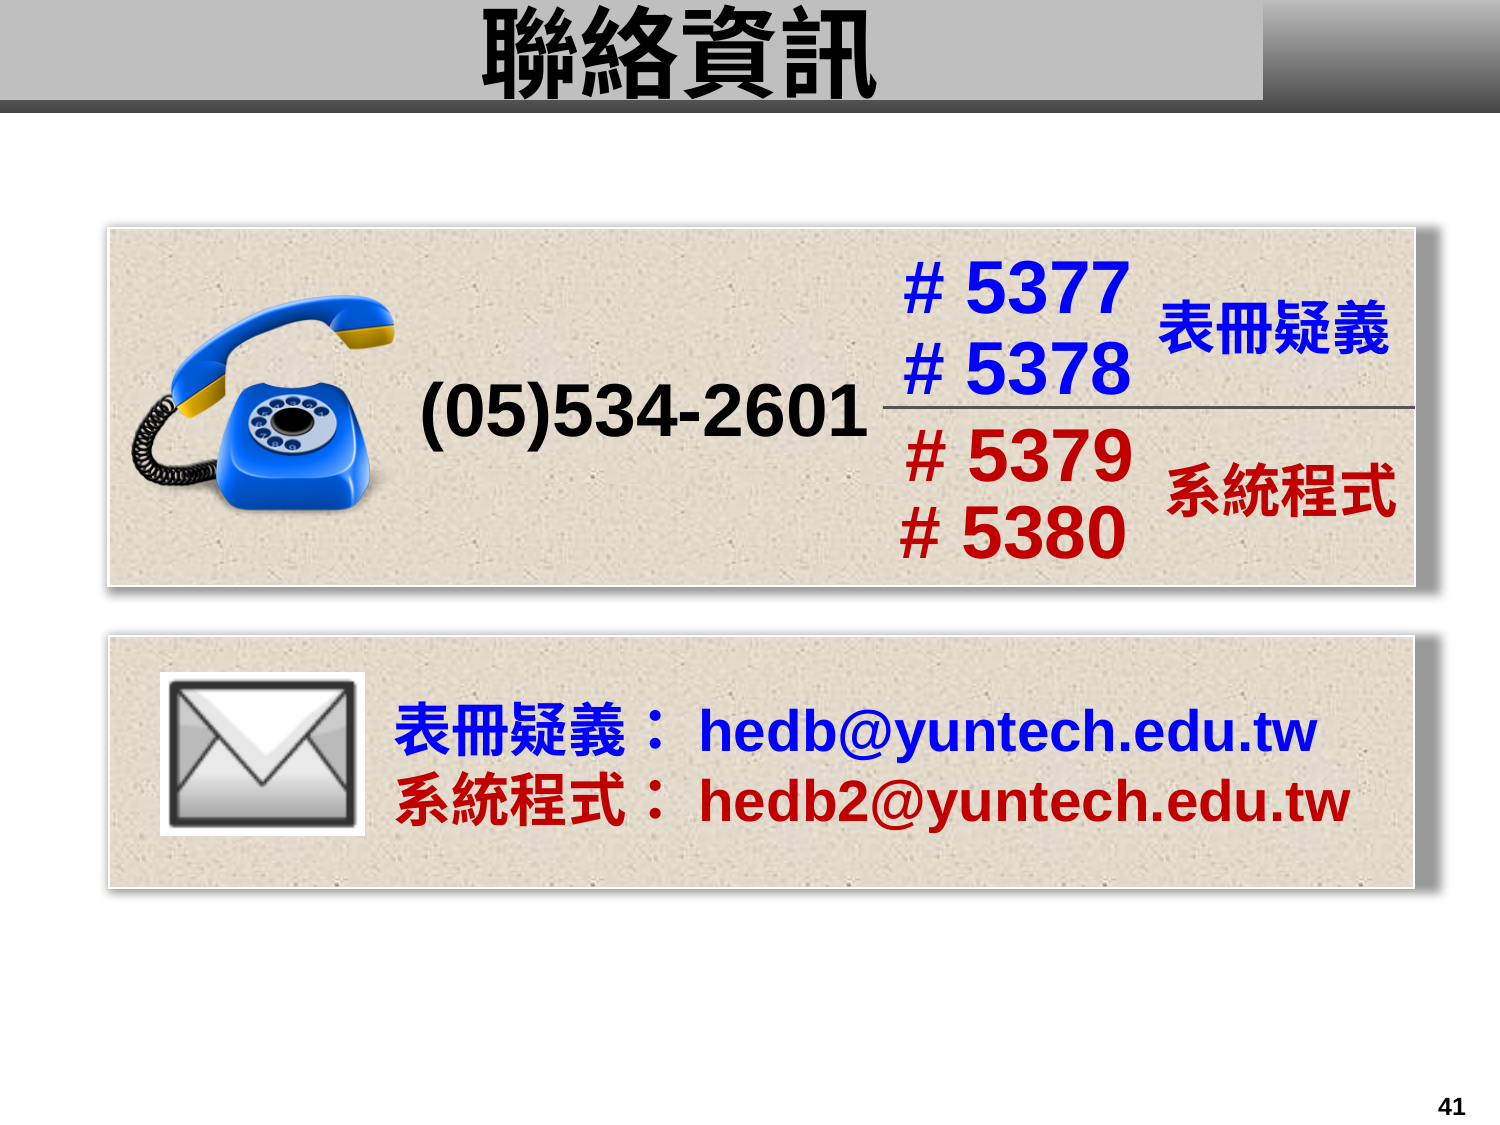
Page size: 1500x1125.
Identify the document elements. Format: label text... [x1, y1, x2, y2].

title 聯絡資訊 [444, 0, 915, 107]
text_box [107, 227, 1416, 587]
picture [128, 295, 396, 520]
text_box # 5379 [890, 408, 1150, 504]
text_box 表冊疑義：hedb@yuntech.edu.tw 系統程式：hedb2@yuntech.edu.tw [378, 686, 1388, 841]
picture [160, 672, 365, 837]
text_box # 5378 [888, 312, 1148, 407]
text_box 表冊疑義 [1142, 283, 1406, 369]
text_box # 5380 [884, 476, 1144, 581]
text_box [108, 635, 1415, 889]
text_box # 5379 [890, 399, 1150, 407]
text_box 系統程式 [1149, 446, 1413, 532]
text_box # 5377 [888, 231, 1148, 312]
text_box (05)534-2601 [404, 354, 885, 459]
